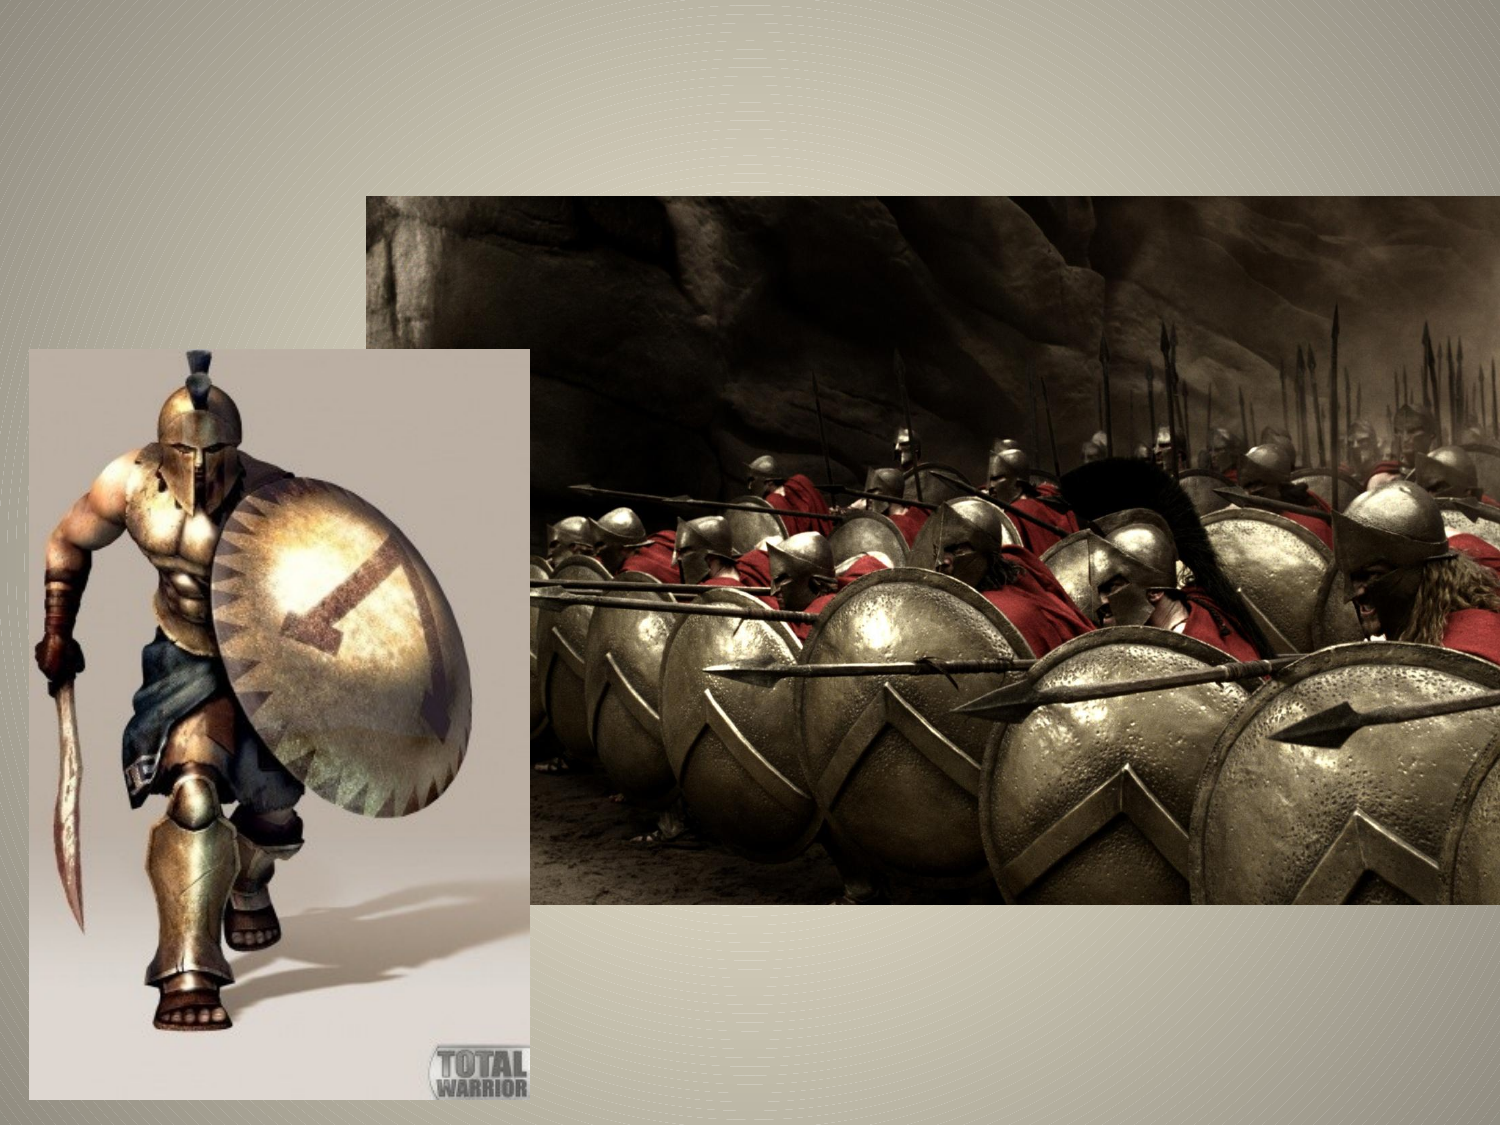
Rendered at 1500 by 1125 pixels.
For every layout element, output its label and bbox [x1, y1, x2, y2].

picture [29, 196, 1500, 1101]
